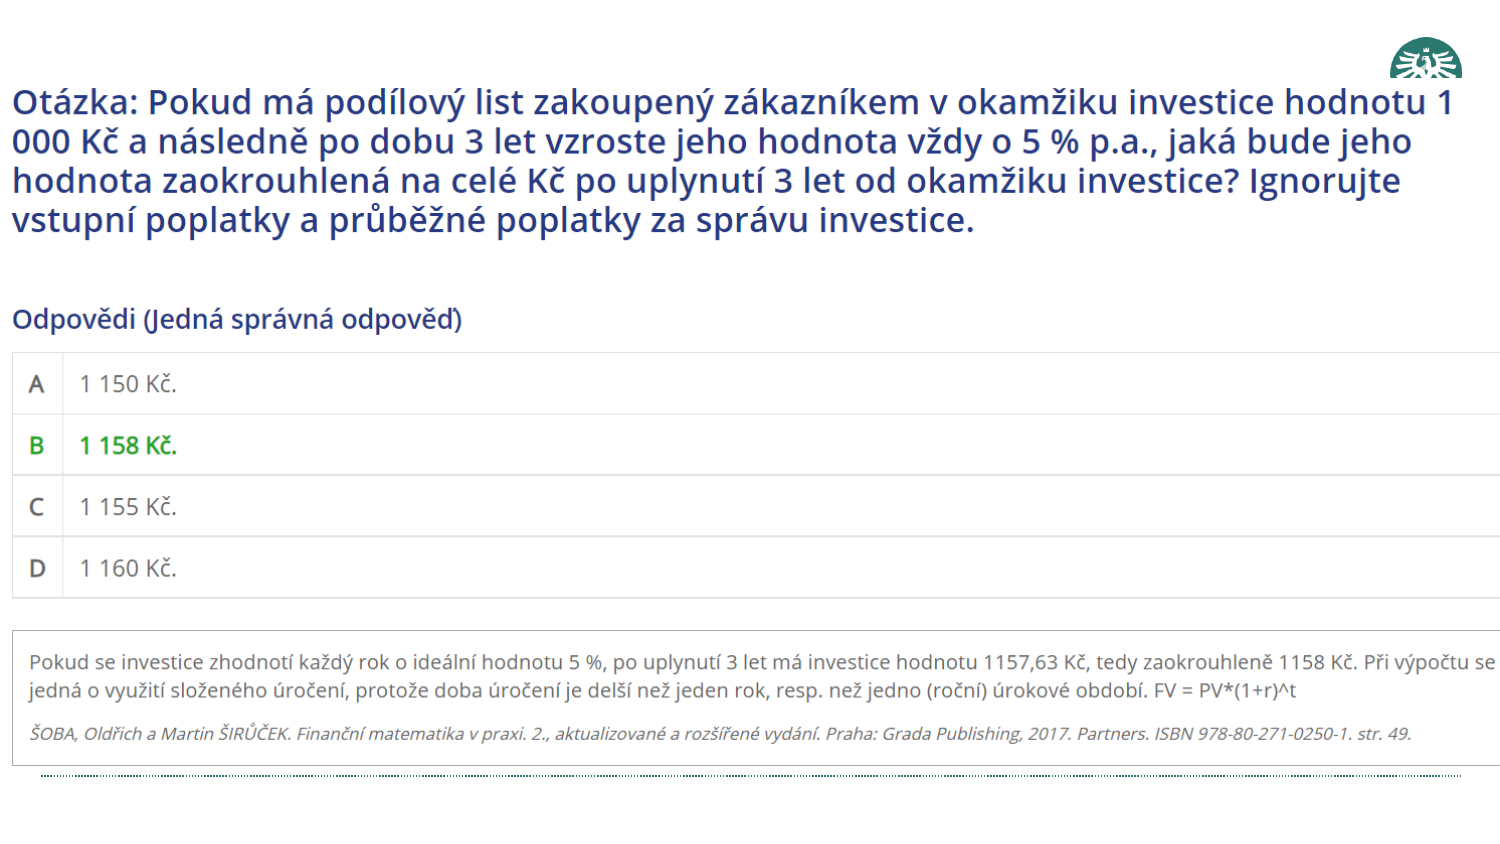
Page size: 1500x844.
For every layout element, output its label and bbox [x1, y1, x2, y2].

picture [0, 37, 1500, 766]
